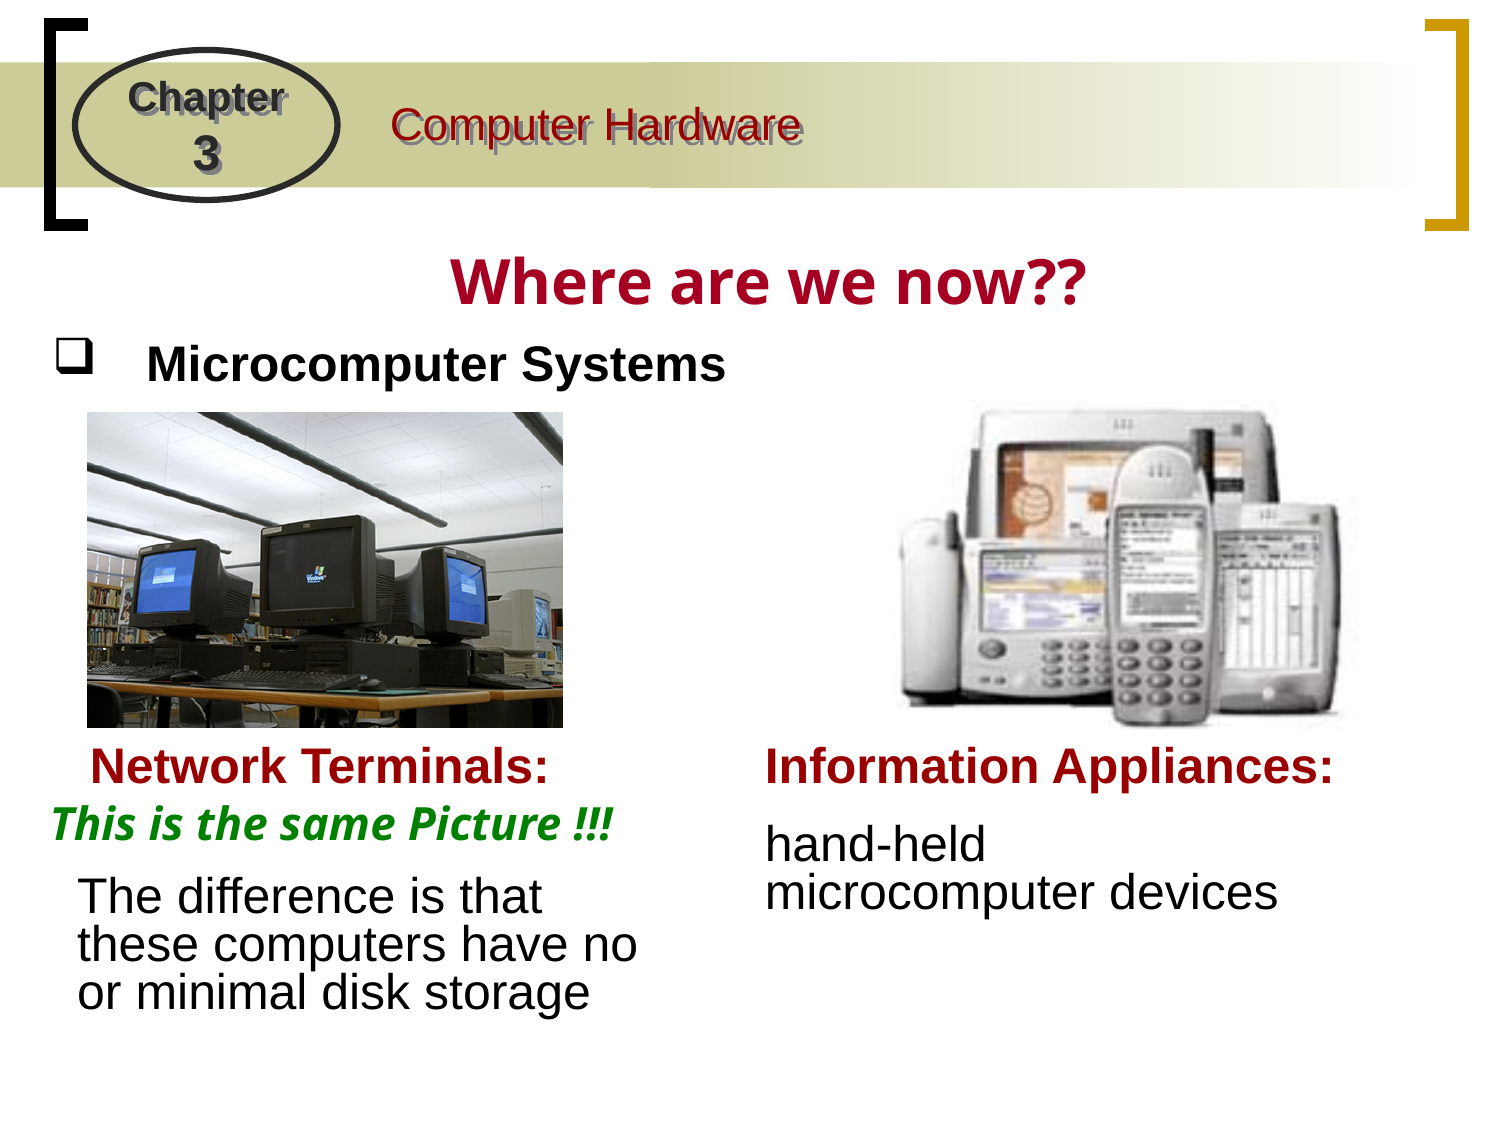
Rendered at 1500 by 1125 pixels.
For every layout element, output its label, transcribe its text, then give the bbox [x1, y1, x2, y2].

text_box Microcomputer Systems [37, 337, 1463, 400]
picture [874, 362, 1376, 762]
text_box This is the same Picture !!! [12, 787, 650, 858]
text_box hand-held microcomputer devices [750, 816, 1300, 927]
picture [87, 412, 563, 729]
text_box Where are we now?? [12, 234, 1500, 325]
text_box Information Appliances: [750, 737, 1463, 801]
text_box Network Terminals: [74, 737, 613, 787]
text_box The difference is that these computers have no or minimal disk storage [62, 868, 663, 1027]
